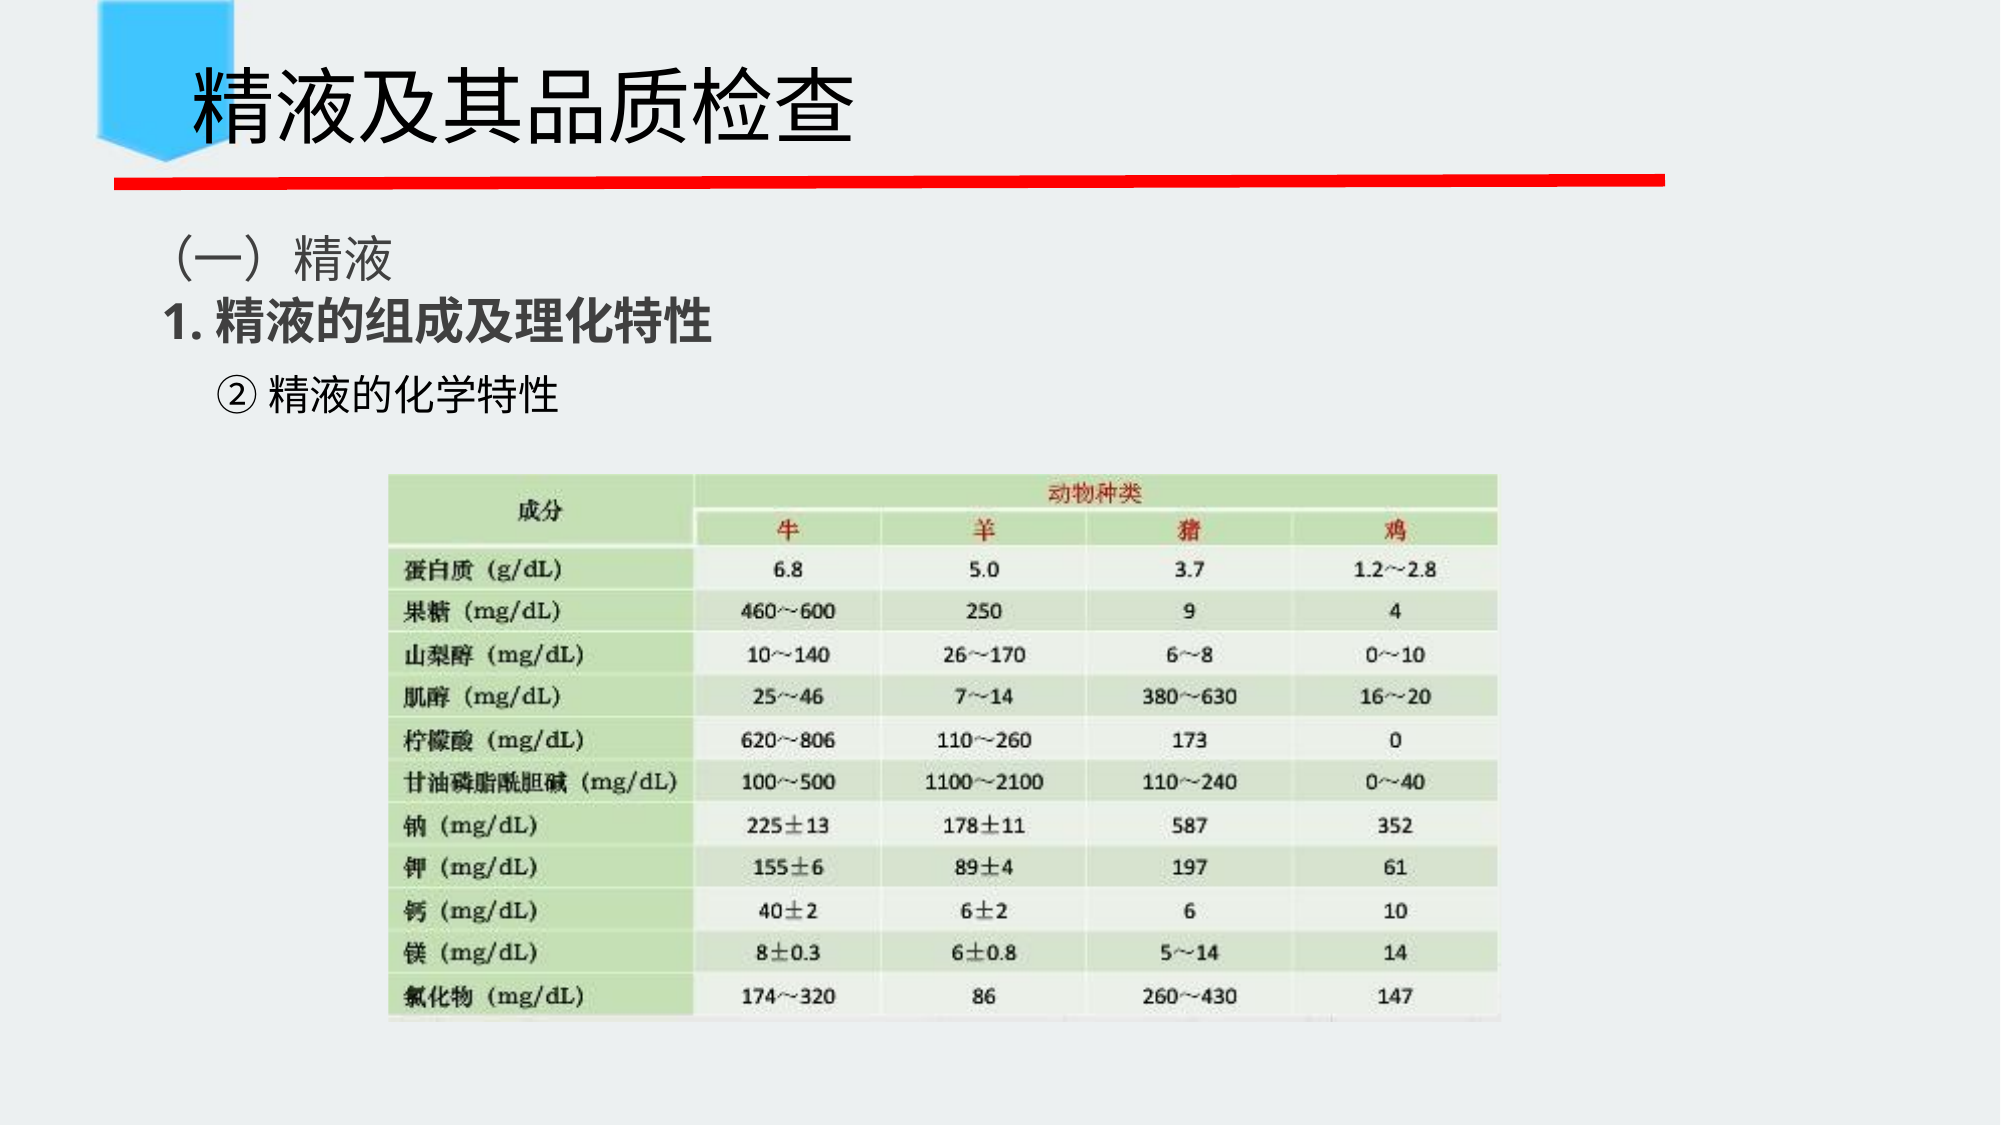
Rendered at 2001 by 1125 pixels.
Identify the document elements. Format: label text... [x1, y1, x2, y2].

text_box ②精液的化学特性 [201, 361, 576, 426]
text_box 精液及其品质检查 [137, 1, 1863, 219]
text_box [388, 474, 1502, 1022]
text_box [114, 180, 1665, 184]
picture [0, 0, 2001, 1125]
text_box （一）精液 1.精液的组成及理化特性 [95, 220, 1689, 314]
